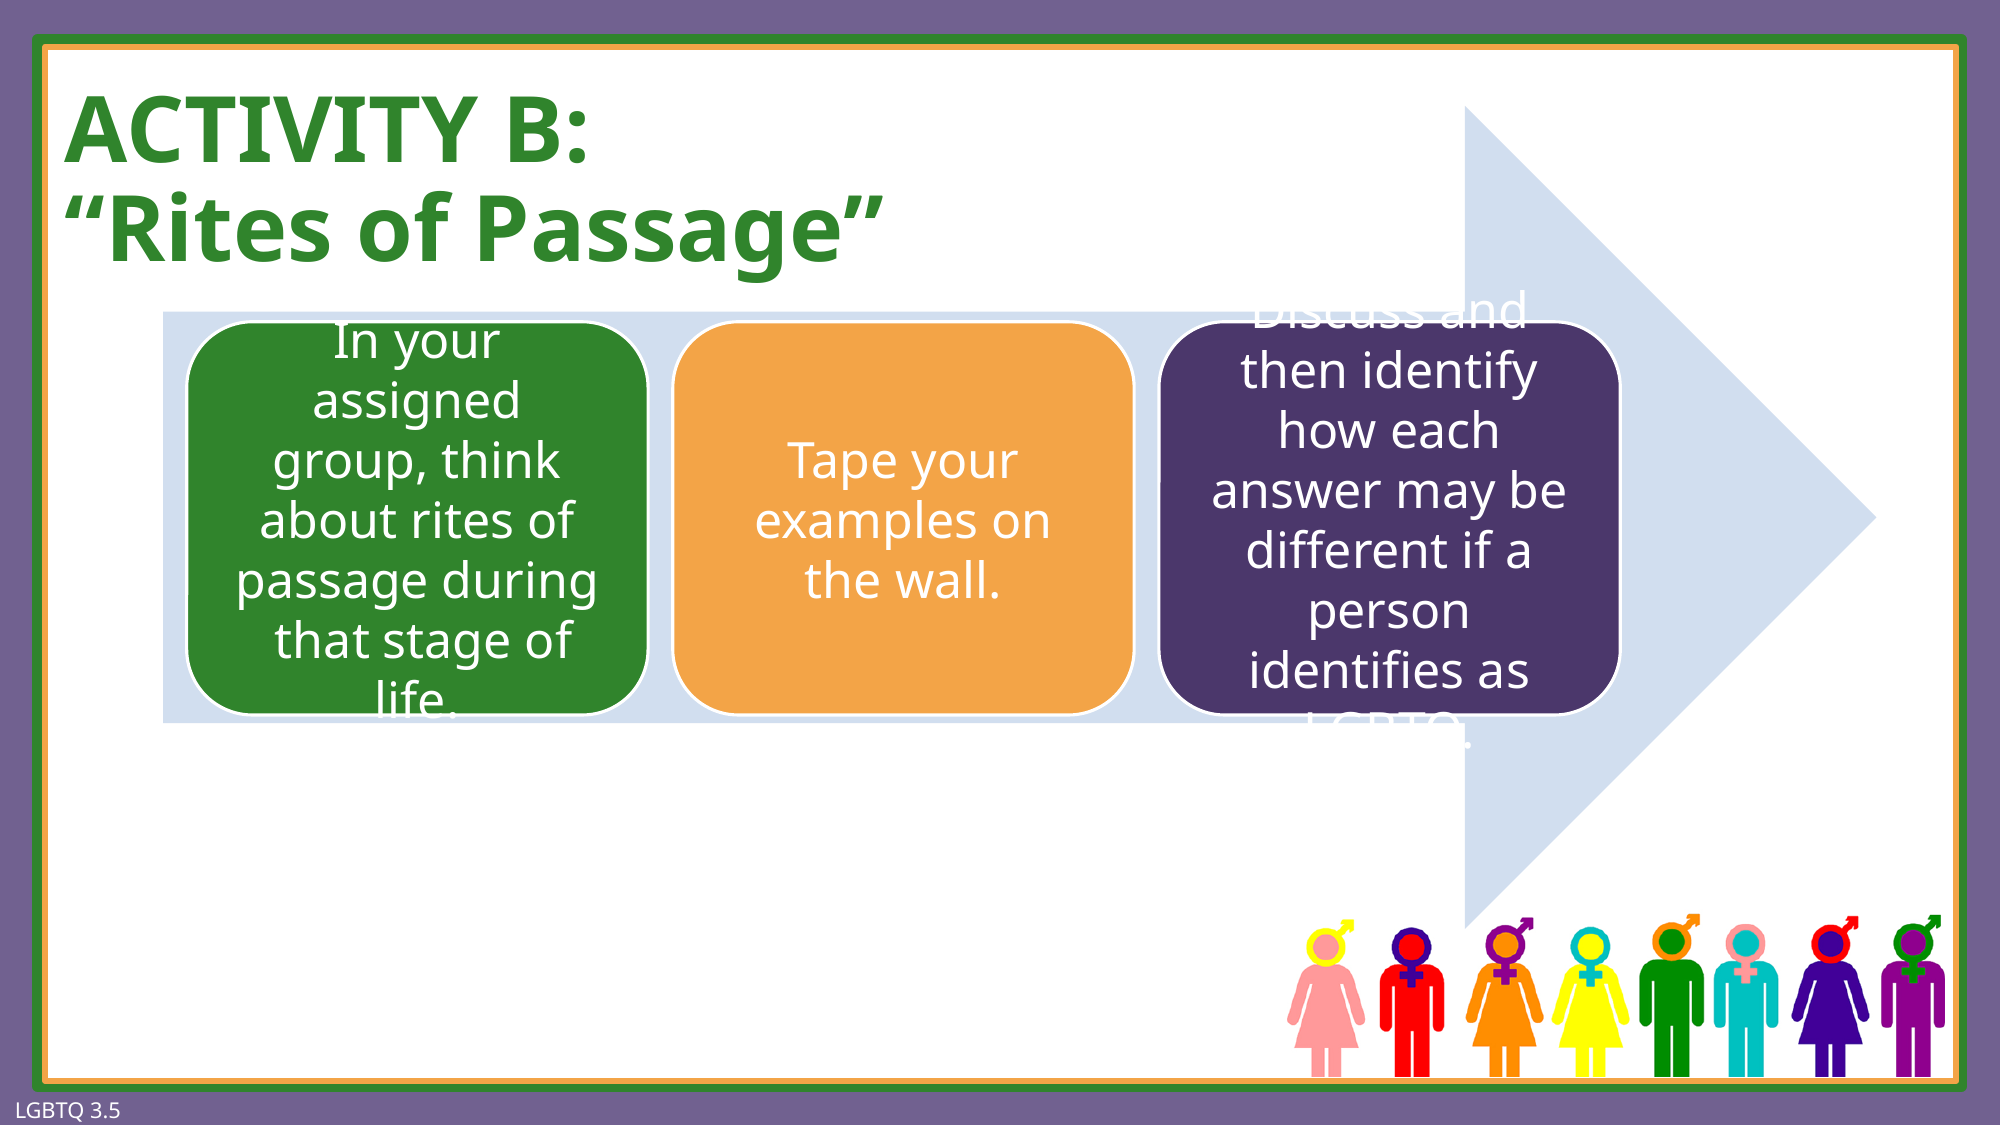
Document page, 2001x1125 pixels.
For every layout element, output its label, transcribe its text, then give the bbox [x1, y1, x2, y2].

text_box ACTIVITY B: “Rites of Passage” [49, 76, 1670, 277]
text_box Tape your examples on the wall. [671, 320, 1136, 717]
text_box LGBTQ 3.5 [0, 1089, 449, 1125]
text_box In your assigned group, think about rites of passage during that stage of life. [185, 320, 650, 717]
picture [1287, 905, 1945, 1077]
text_box [163, 277, 1877, 930]
text_box Discuss and then identify how each answer may be different if a person identifies as LGBTQ. [1157, 320, 1622, 717]
